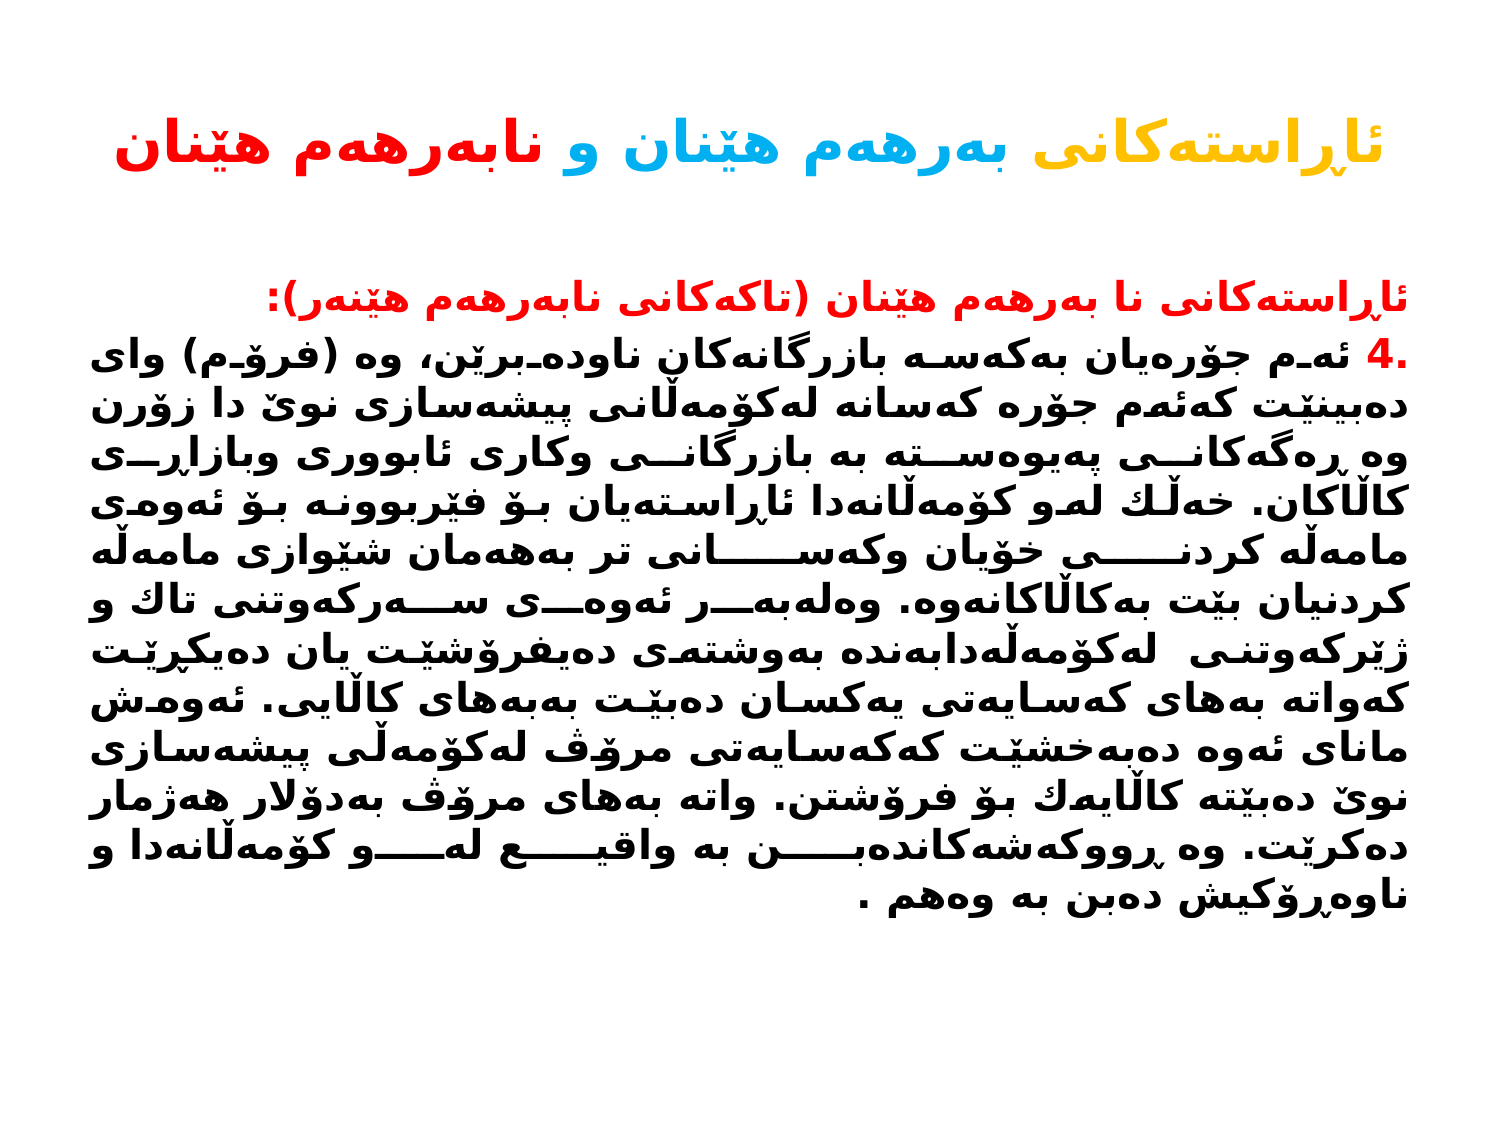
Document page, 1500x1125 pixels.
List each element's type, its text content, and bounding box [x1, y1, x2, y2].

list ئاڕاسته‌كانی نا به‌رهه‌م هێنان (تاكه‌كانی نابه‌رهه‌م هێنه‌ر): .4 ئه‌م جۆره‌یان به‌كه‌سه‌ بازرگانه‌كان ناوده‌برێن، وه‌ (فرۆم) وای ده‌بینێت كه‌ئه‌م جۆره‌ كه‌سانه‌ له‌كۆمه‌ڵانی پیشه‌سازی نوێ دا زۆرن وه‌ ڕه‌گه‌كانی په‌یوه‌سته‌ به‌ بازرگانی وكاری ئابووری وبازاڕی كاڵاكان. خه‌ڵك له‌و كۆمه‌ڵانه‌دا ئاڕاسته‌یان بۆ فێربوونه ‌بۆ ئه‌وه‌ی مامه‌ڵه‌ كردنی خۆیان وكه‌سانی تر‌ به‌هه‌مان شێوازی مامه‌ڵه‌ كردنیان بێت‌ به‌كاڵاكانه‌وه‌. وه‌له‌به‌ر ئه‌وه‌ی سه‌ركه‌وتنی تاك و ژێركه‌وتنی ‌ له‌كۆمه‌ڵه‌دابه‌نده‌ به‌وشته‌ی ده‌یفرۆشێت یان ده‌یكڕێت كه‌واته‌ به‌های كه‌سایه‌تی یه‌كسان ده‌بێت به‌به‌های كاڵایی. ئه‌وه‌ش مانای ئه‌وه‌ ده‌به‌خشێت كه‌كه‌سایه‌تی مرۆڤ له‌كۆمه‌ڵی پیشه‌سازی نوێ ده‌بێته‌ كاڵایه‌ك بۆ فرۆشتن. واته‌ به‌های مرۆڤ به‌دۆلار هه‌ژمار ده‌كرێت. وه ڕووكه‌شه‌كانده‌بن به‌ واقیع له‌و كۆمه‌ڵانه‌دا و ناوه‌ڕۆكیش ده‌بن به‌ وه‌هم . [75, 262, 1425, 1005]
title ئاڕاسته‌كانی به‌رهه‌م هێنان و نابه‌رهه‌م هێنان [75, 45, 1425, 233]
